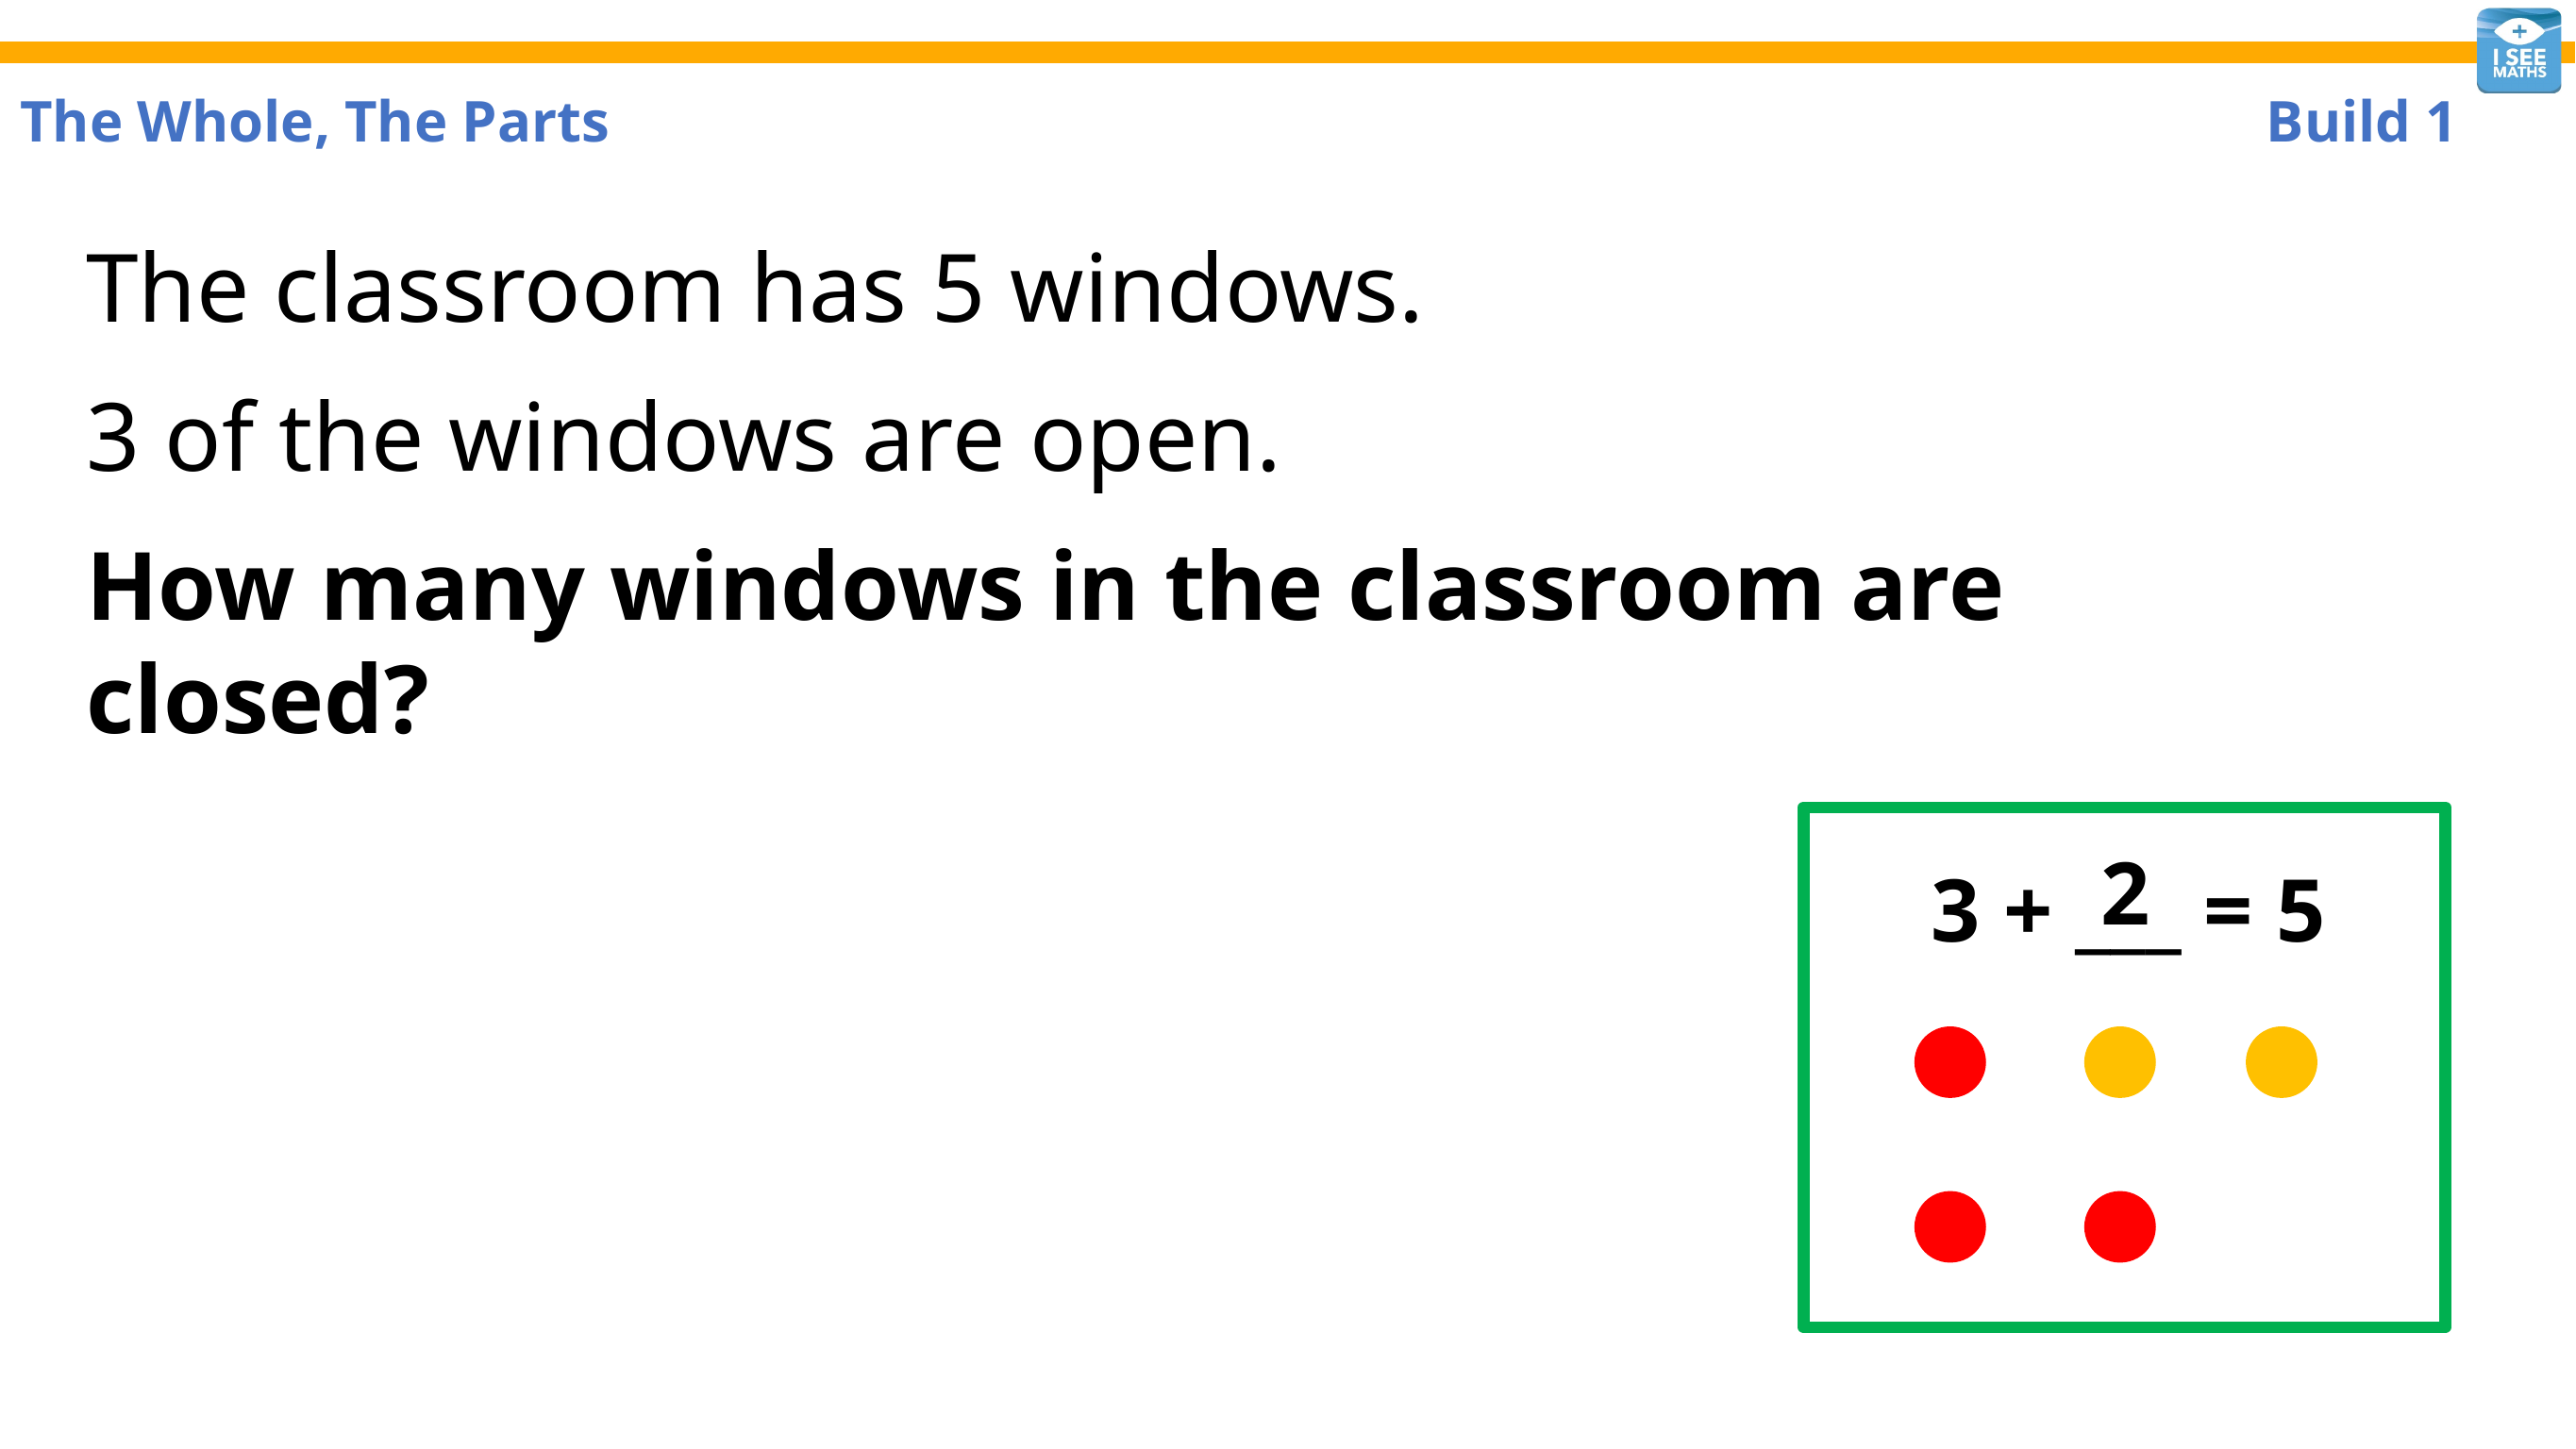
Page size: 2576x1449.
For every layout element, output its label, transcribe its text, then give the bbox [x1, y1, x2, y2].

picture [2476, 8, 2562, 93]
text_box [2083, 1026, 2156, 1098]
text_box [1914, 1191, 1986, 1263]
text_box Build 1 [2252, 78, 2472, 160]
text_box The classroom has 5 windows. 3 of the windows are open. How many windows in the classroom are closed? [72, 220, 2378, 760]
text_box [2083, 1191, 2156, 1263]
text_box The Whole, The Parts [6, 78, 625, 160]
text_box [1802, 807, 2447, 1328]
text_box [0, 42, 2476, 63]
text_box [1914, 1026, 1986, 1098]
text_box [2562, 42, 2575, 63]
text_box 2 [2078, 831, 2173, 949]
text_box [2246, 1026, 2317, 1098]
text_box 3 + ___ = 5 [1899, 848, 2359, 966]
